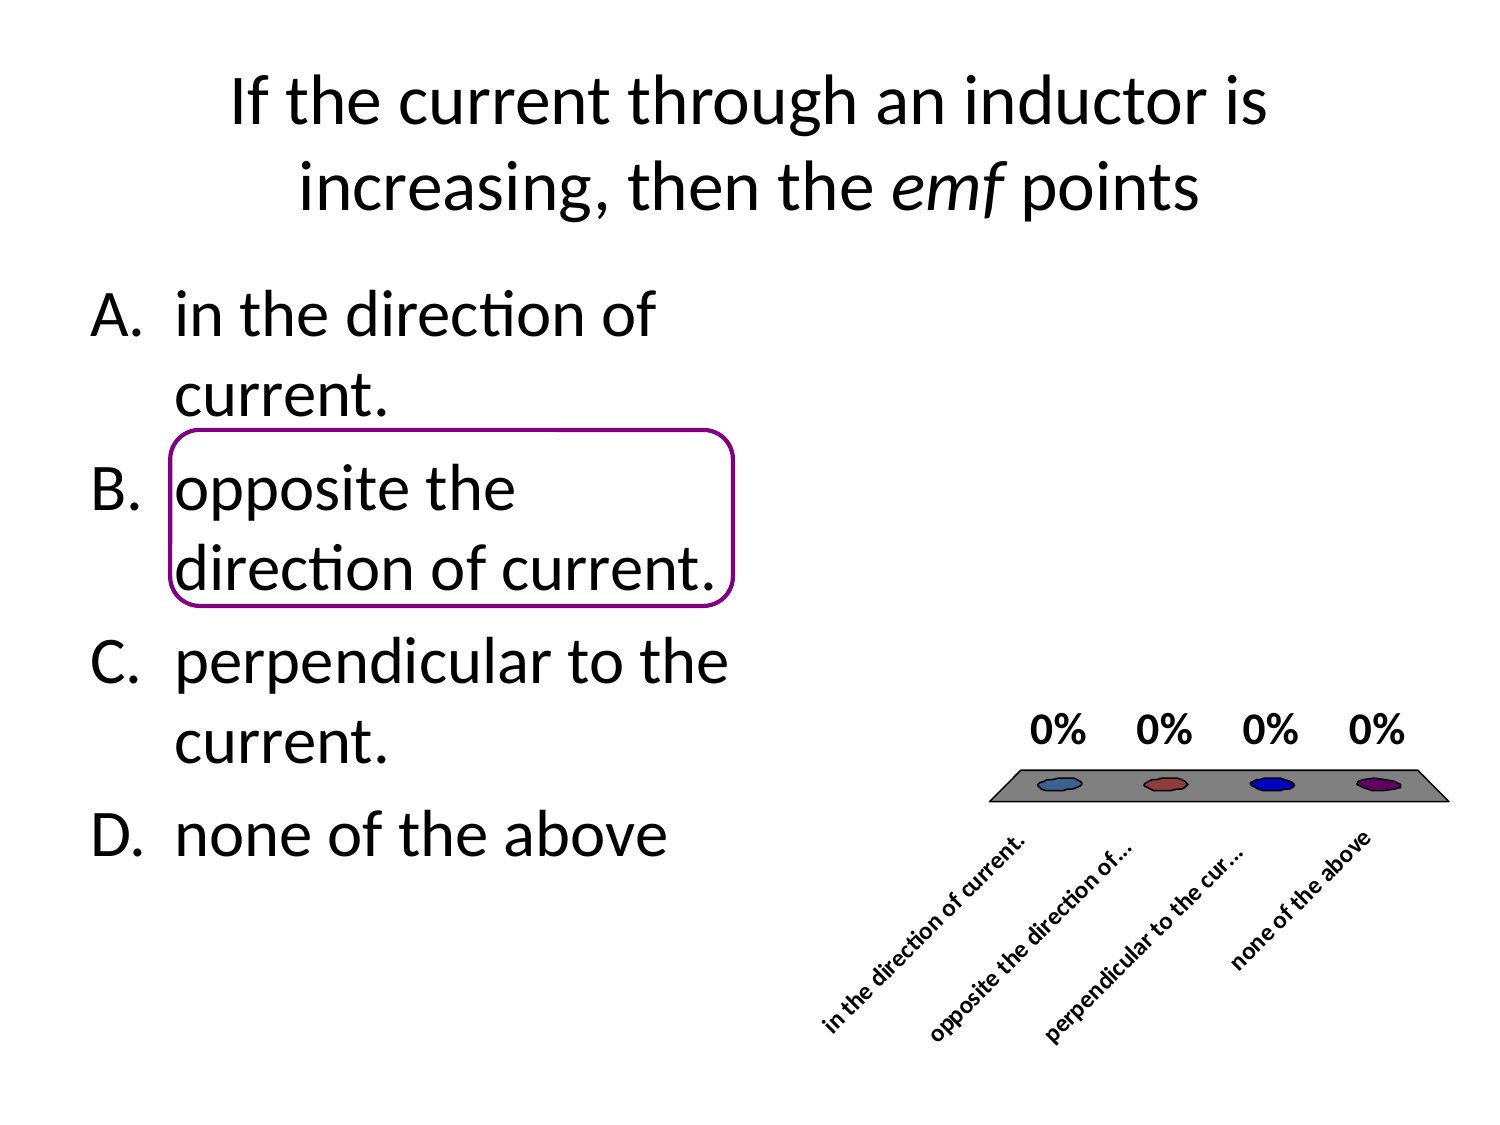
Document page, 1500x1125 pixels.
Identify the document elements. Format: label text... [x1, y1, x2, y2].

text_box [739, 262, 1490, 1107]
text_box [168, 427, 734, 609]
title If the current through an inductor is increasing, then the emf points [75, 45, 1425, 233]
list in the direction of current. opposite the direction of current. perpendicular to the current. none of the above [75, 262, 737, 1005]
